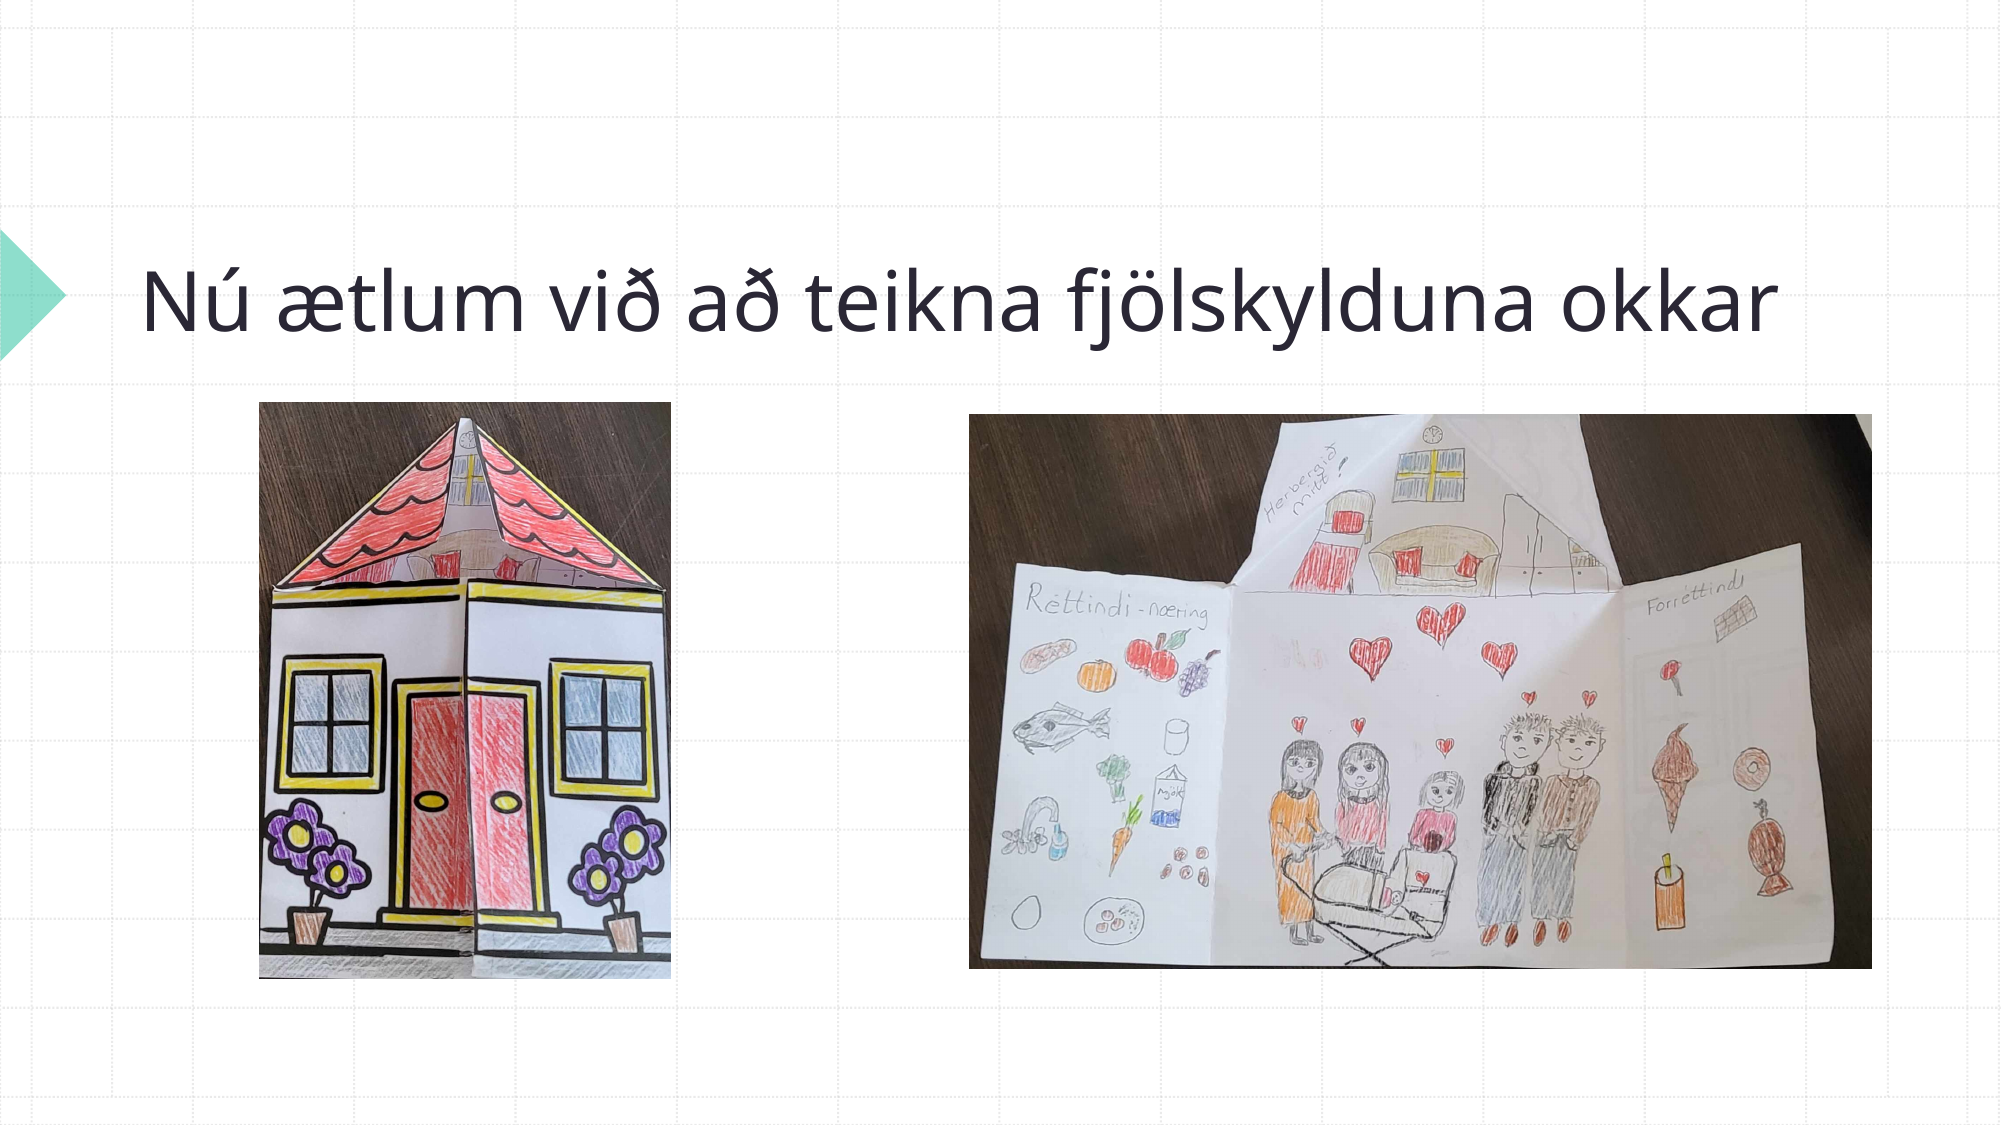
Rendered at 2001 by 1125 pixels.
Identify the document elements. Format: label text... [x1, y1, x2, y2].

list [258, 402, 671, 979]
picture [969, 414, 1872, 969]
title Nú ætlum við að teikna fjölskylduna okkar [113, 119, 1808, 356]
